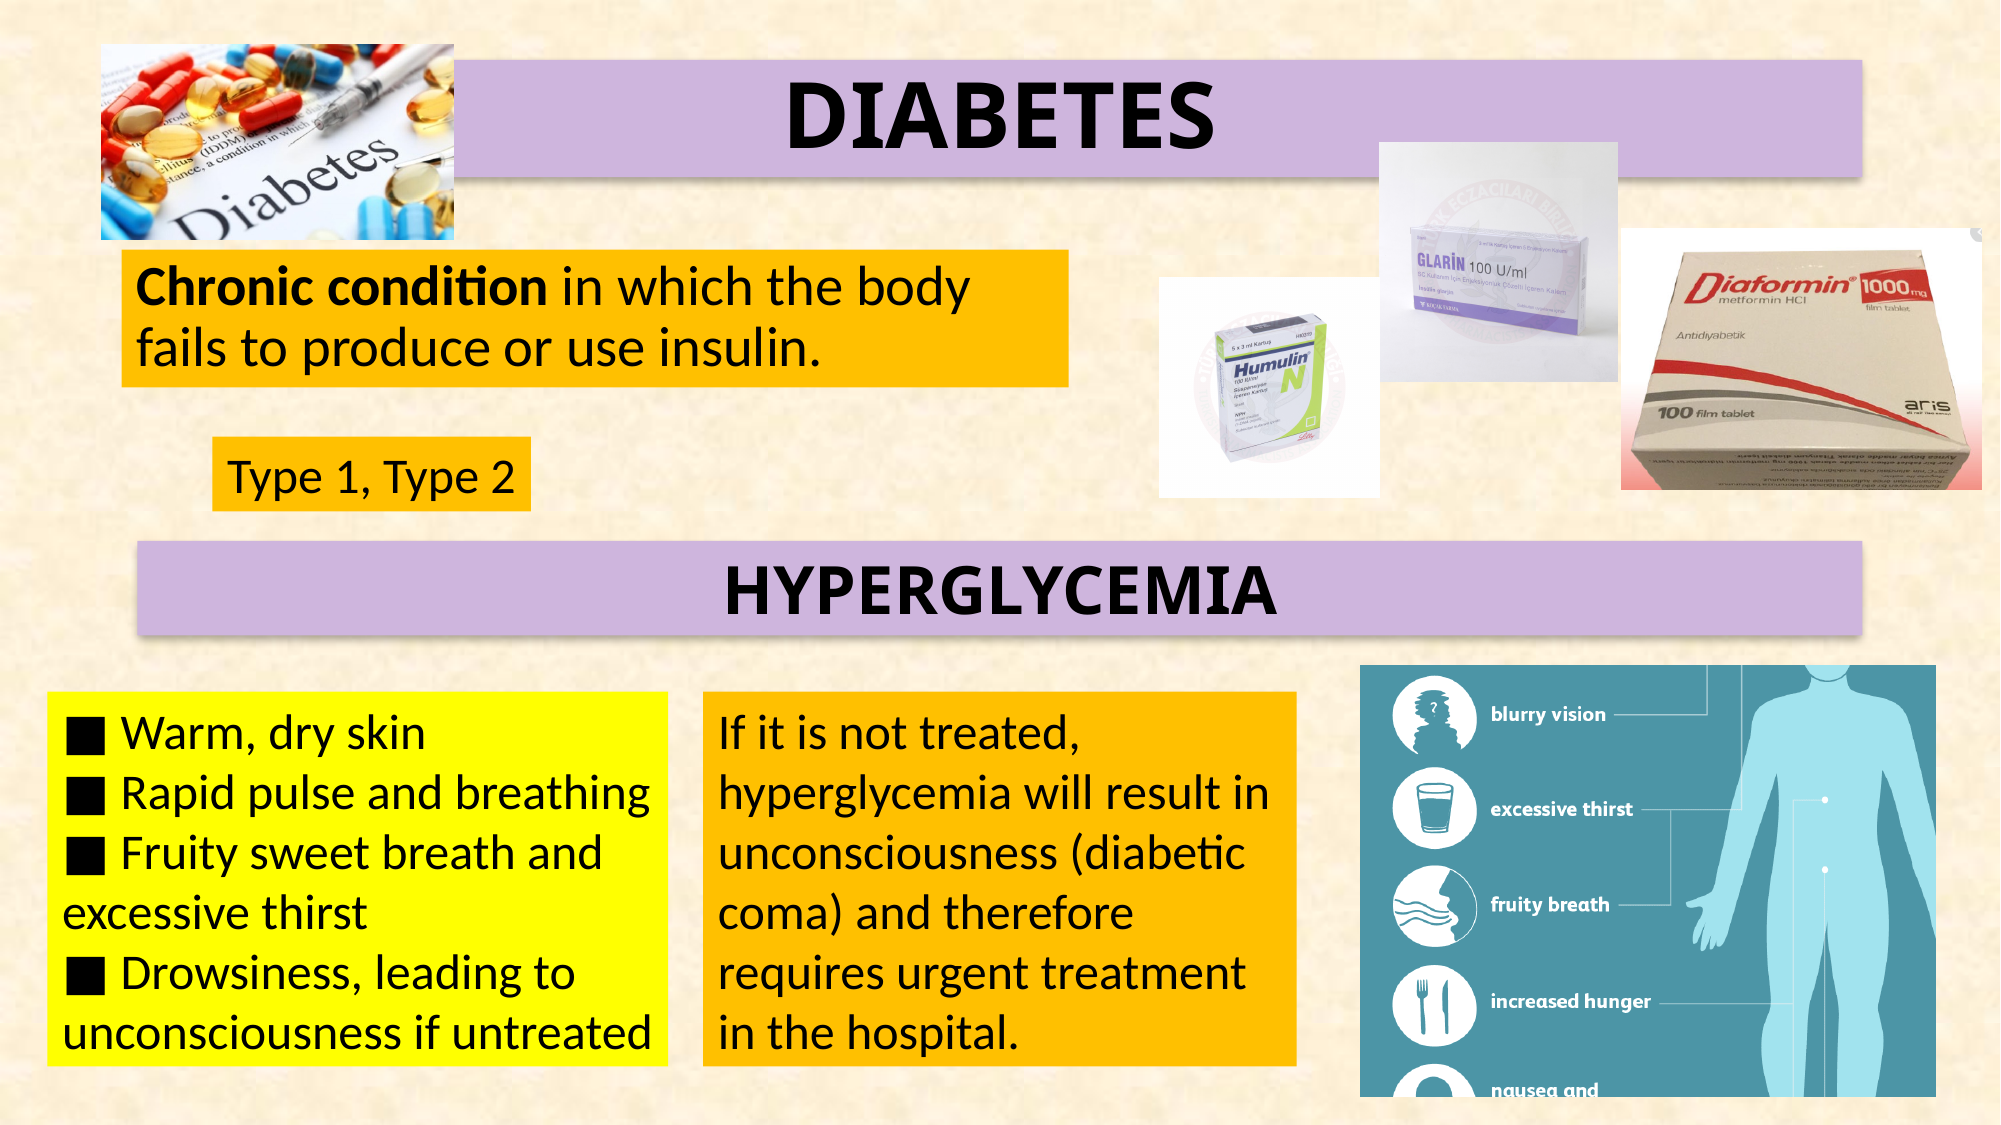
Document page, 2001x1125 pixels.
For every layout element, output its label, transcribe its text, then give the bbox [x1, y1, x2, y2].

text_box HYPERGLYCEMIA [137, 540, 1863, 636]
picture [0, 0, 2001, 1125]
title DIABETES [454, 59, 1863, 178]
text_box If it is not treated, hyperglycemia will result in unconsciousness (diabetic coma) and therefore requires urgent treatment in the hospital. [703, 691, 1297, 1067]
list Chronic condition in which the body fails to produce or use insulin. [121, 249, 1069, 388]
text_box Type 1, Type 2 [212, 436, 531, 512]
text_box ■ Warm, dry skin ■ Rapid pulse and breathing ■ Fruity sweet breath and excessive thirst ■ Drowsiness, leading to unconsciousness if untreated [47, 691, 669, 1067]
